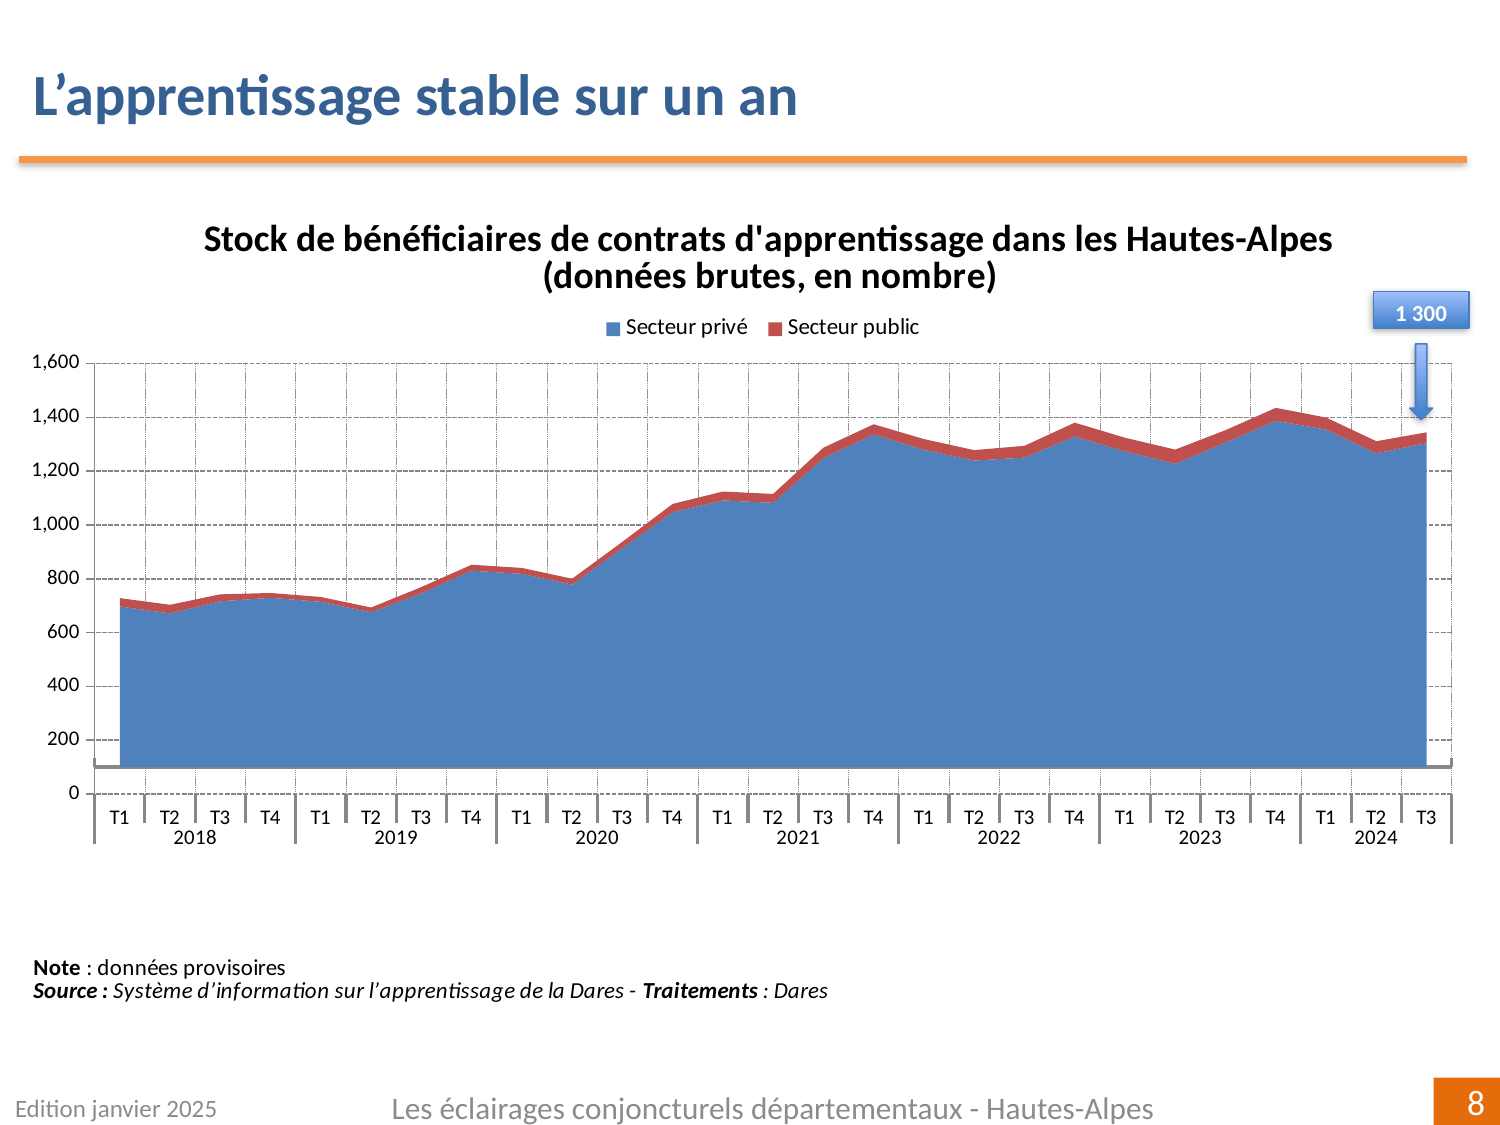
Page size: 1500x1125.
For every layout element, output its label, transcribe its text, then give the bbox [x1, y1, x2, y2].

slide_number Edition janvier 2025 [0, 1077, 350, 1125]
slide_number 8 [1433, 1077, 1500, 1125]
chart [18, 211, 1478, 1065]
footer Les éclairages conjoncturels départementaux - Hautes-Alpes [350, 1077, 1197, 1125]
text_box L’apprentissage stable sur un an [18, 49, 1500, 135]
